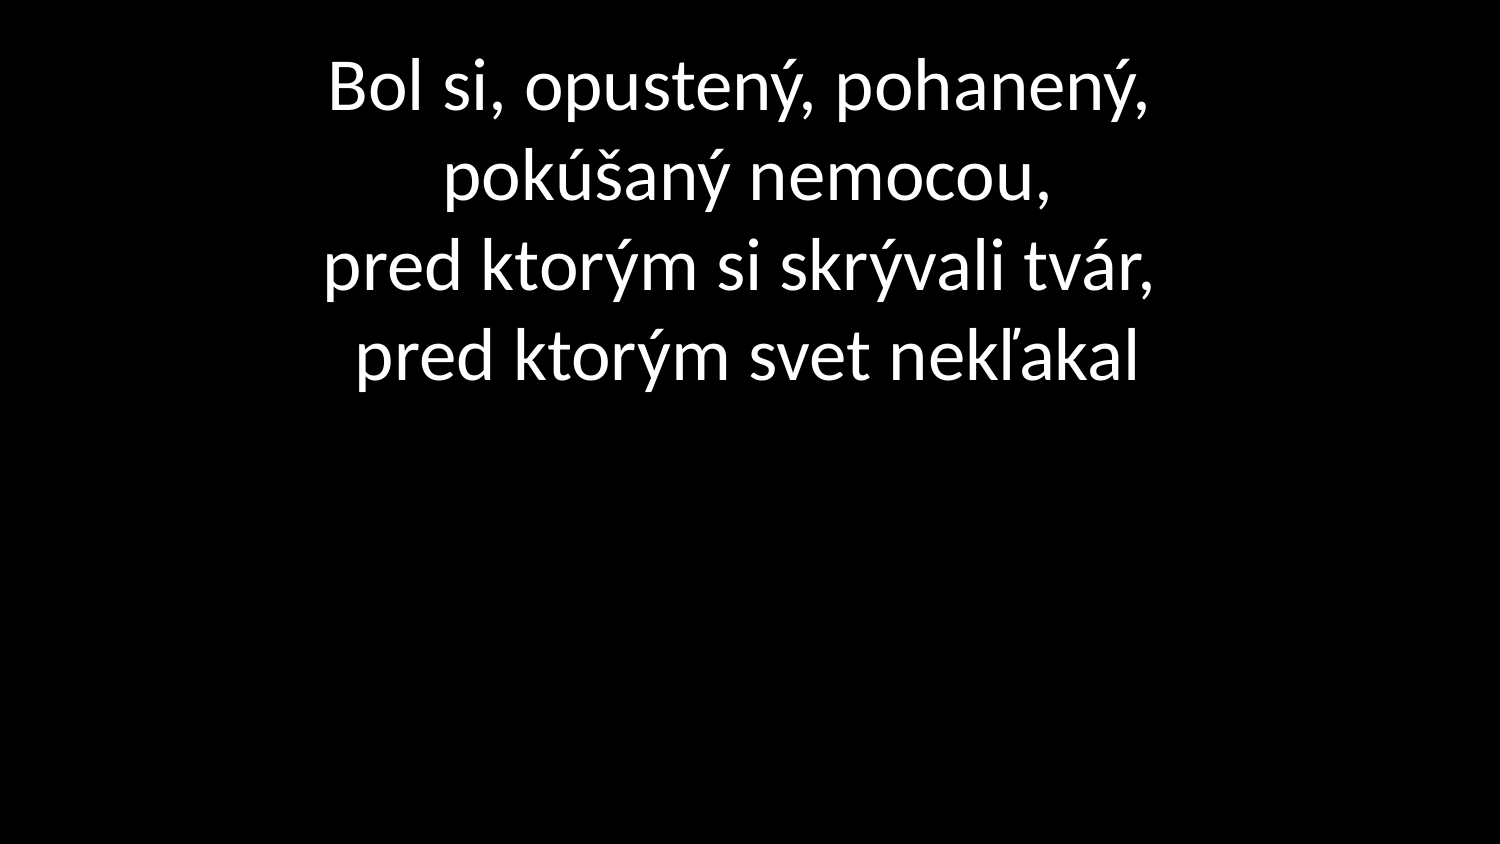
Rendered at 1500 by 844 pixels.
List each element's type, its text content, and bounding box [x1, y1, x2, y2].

title Bol si, opustený, pohanený, pokúšaný nemocou, pred ktorým si skrývali tvár, pred ktorým svet nekľakal [21, 27, 1476, 825]
